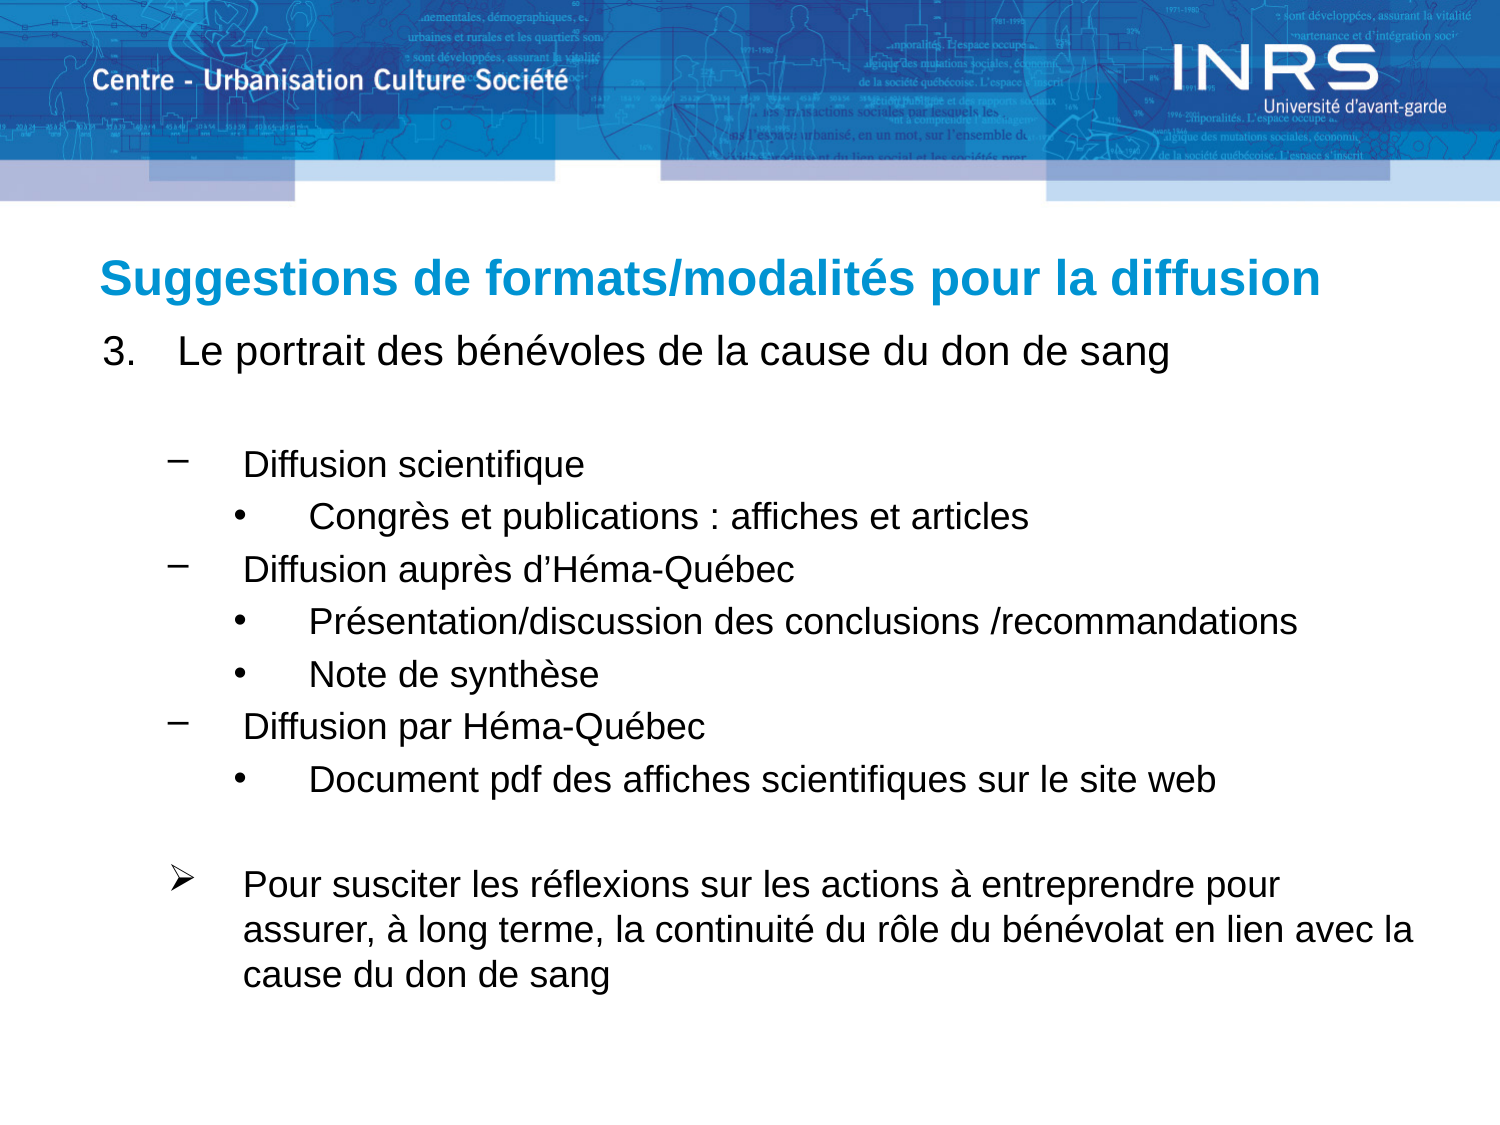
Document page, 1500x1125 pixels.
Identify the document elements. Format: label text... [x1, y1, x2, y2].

picture [0, 0, 1500, 225]
list Le portrait des bénévoles de la cause du don de sang Diffusion scientifique Congrès et publications : affiches et articles Diffusion auprès d’Héma-Québec Présentation/discussion des conclusions /recommandations Note de synthèse Diffusion par Héma-Québec Document pdf des affiches scientifiques sur le site web Pour susciter les réflexions sur les actions à entreprendre pour assurer, à long terme, la continuité du rôle du bénévolat en lien avec la cause du don de sang [87, 316, 1430, 1067]
title Suggestions de formats/modalités pour la diffusion [84, 245, 1430, 305]
